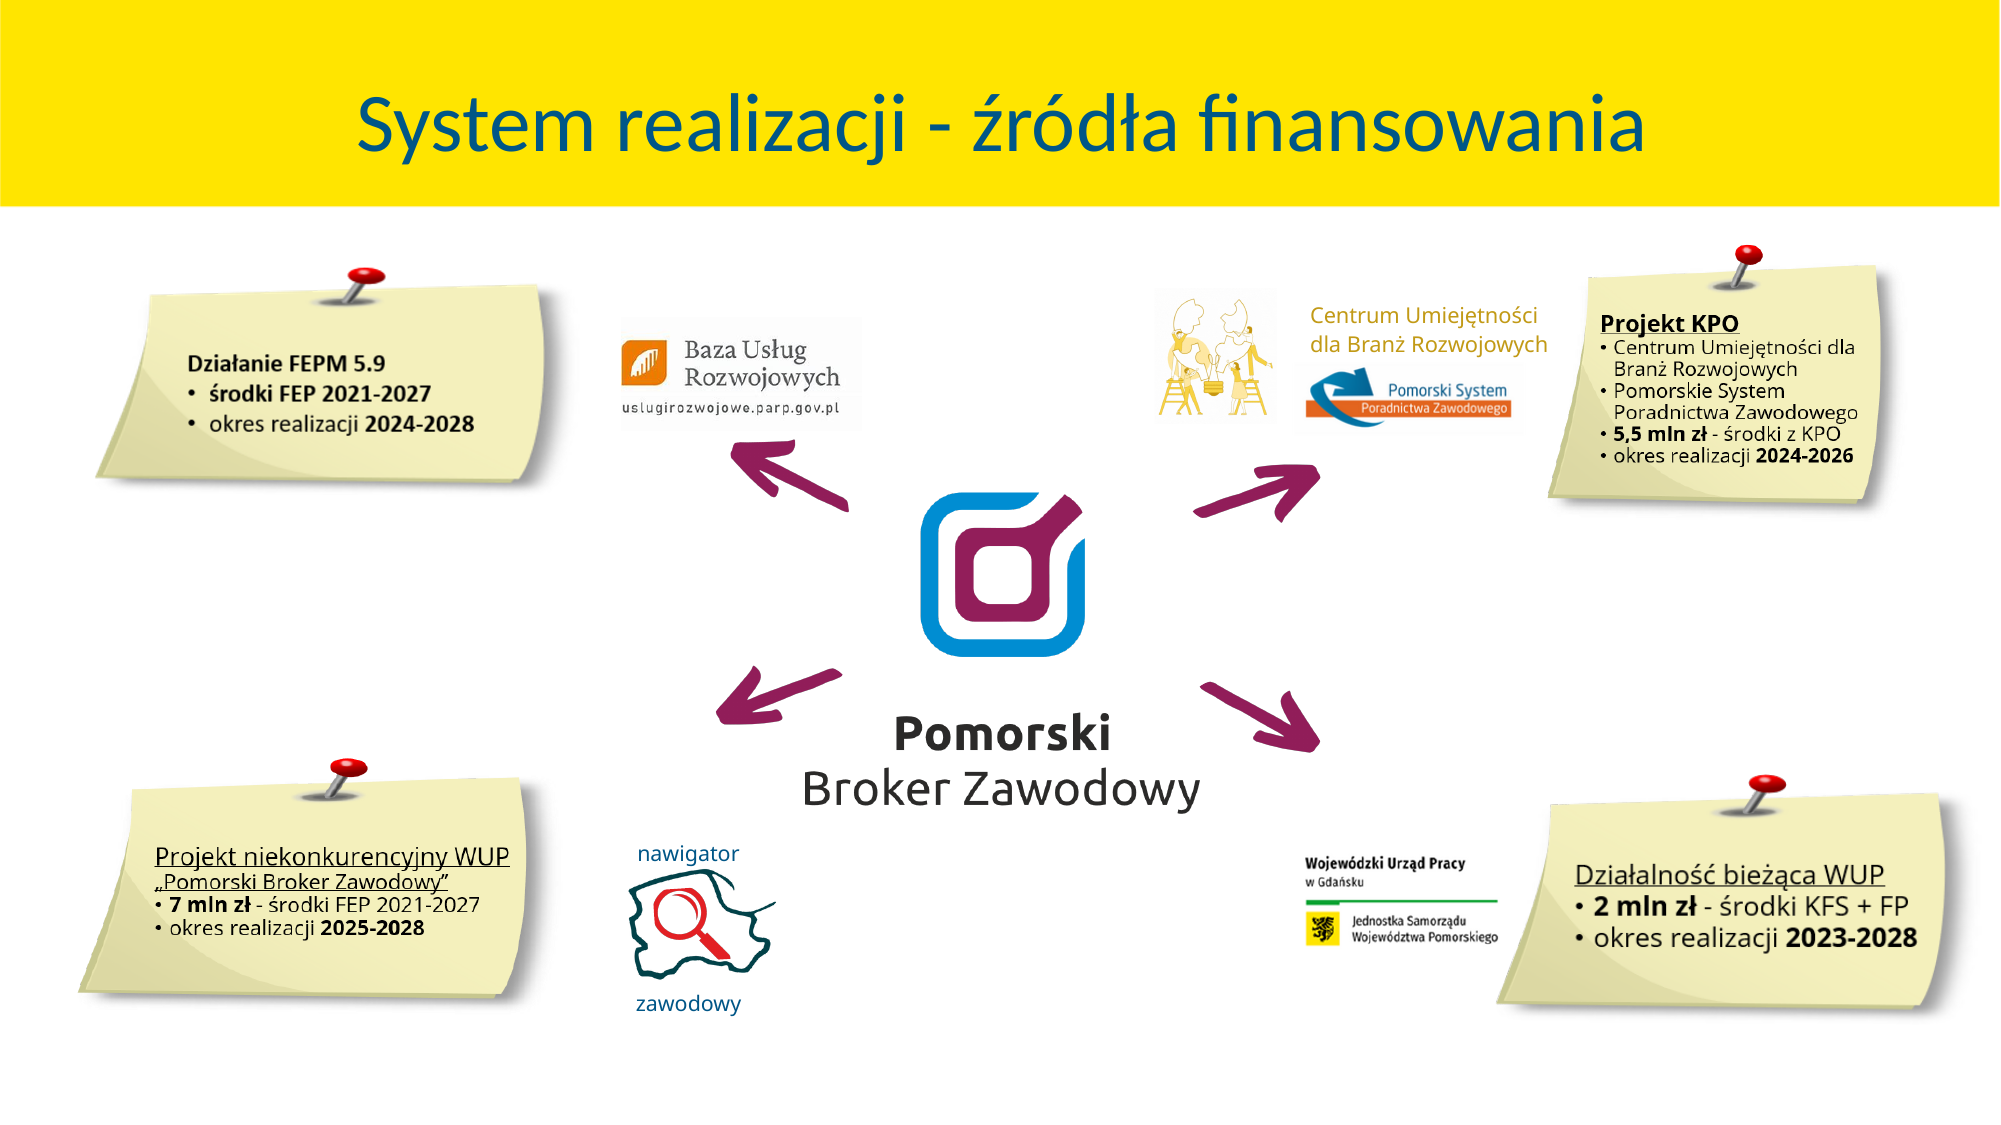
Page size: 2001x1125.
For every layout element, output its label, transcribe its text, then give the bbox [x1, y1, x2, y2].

text_box [621, 317, 862, 431]
text_box System realizacji - źródła finansowania [2, 10, 2000, 176]
text_box [102, 837, 623, 1108]
text_box [1287, 357, 1531, 441]
picture [0, 0, 2001, 1125]
text_box [621, 807, 810, 1120]
text_box nawigator zawodowy [601, 835, 776, 1016]
text_box Centrum Umiejętności dla Branż Rozwojowych [1310, 298, 1541, 357]
text_box [1305, 834, 1488, 966]
